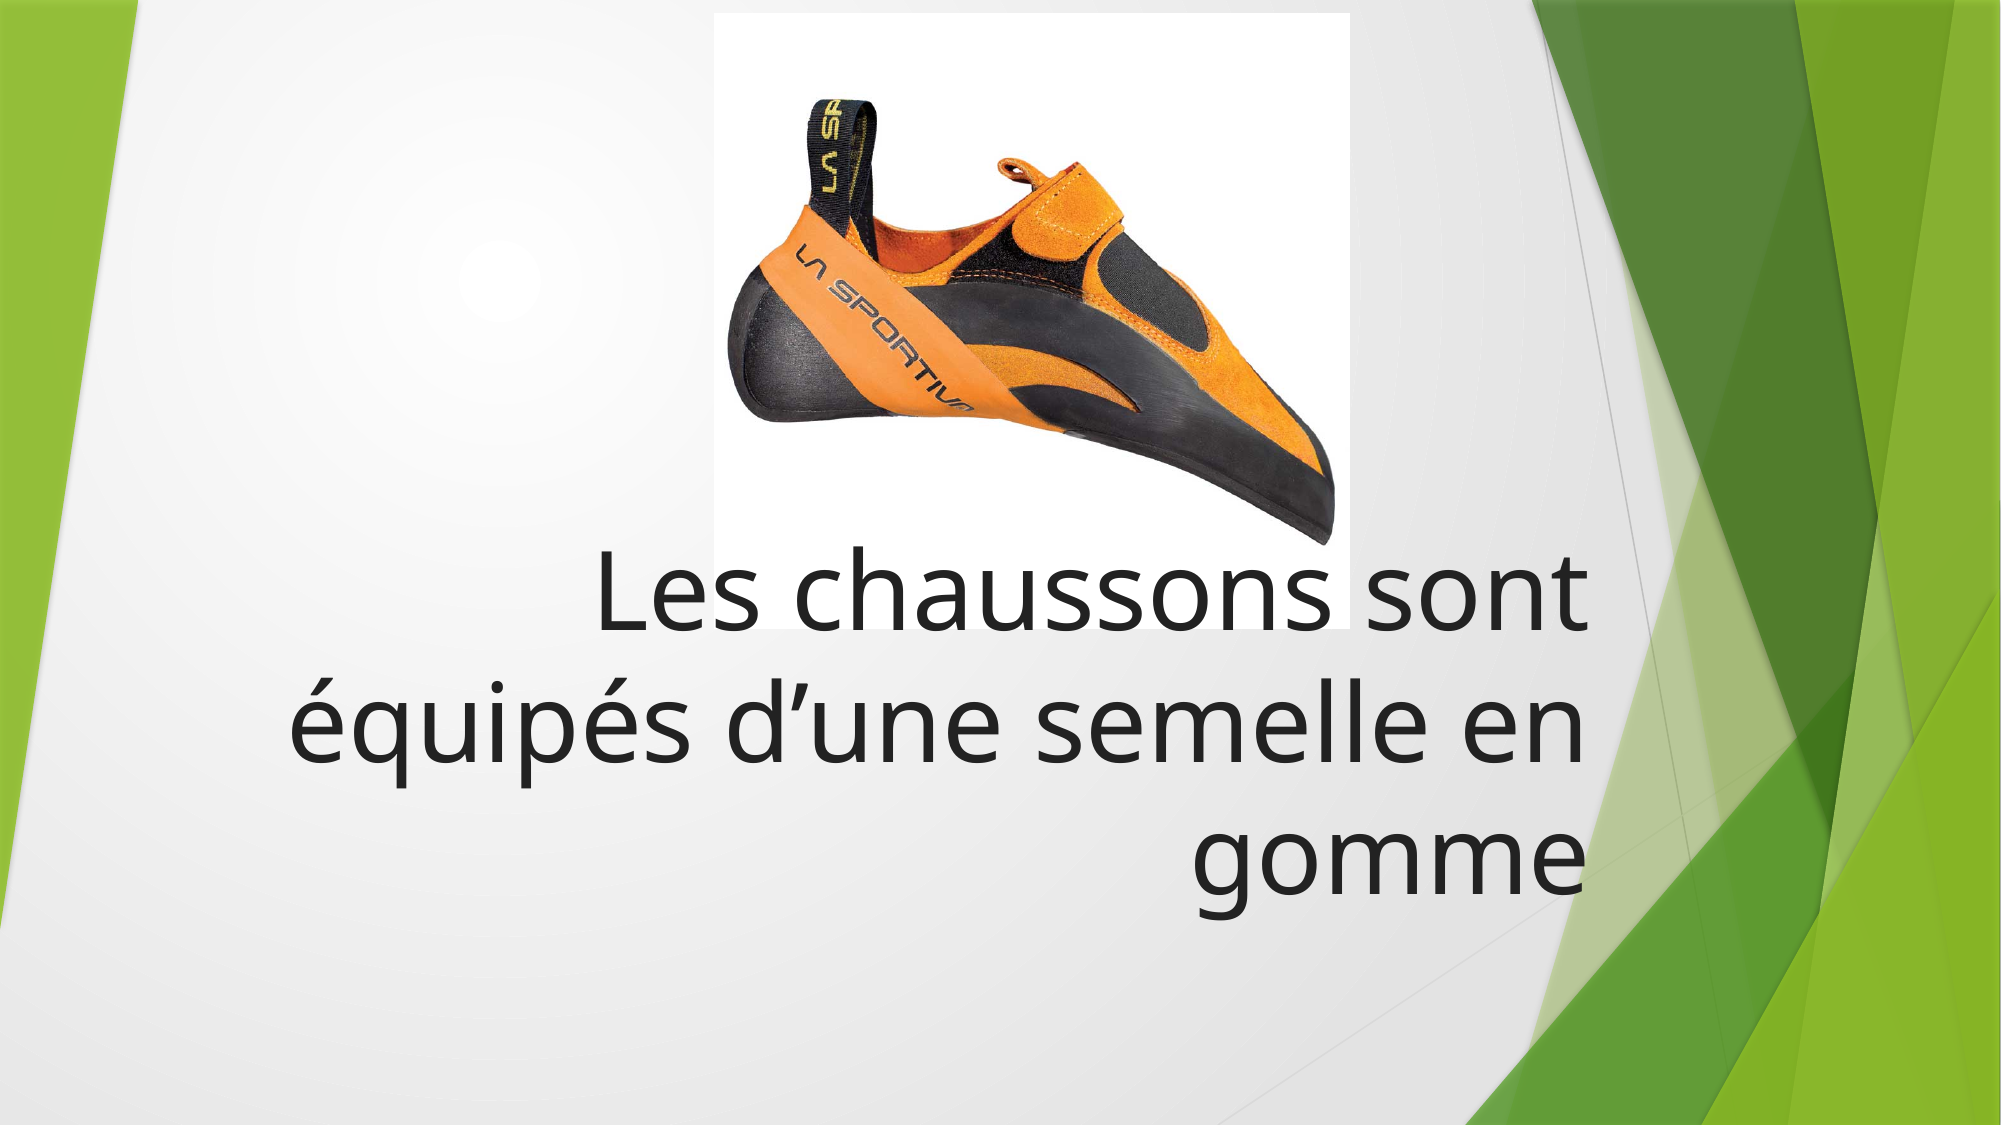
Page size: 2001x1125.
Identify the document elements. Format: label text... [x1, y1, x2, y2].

subtitle Les chaussons sont équipés d’une semelle en gomme [185, 513, 1606, 928]
picture [713, 13, 1350, 630]
